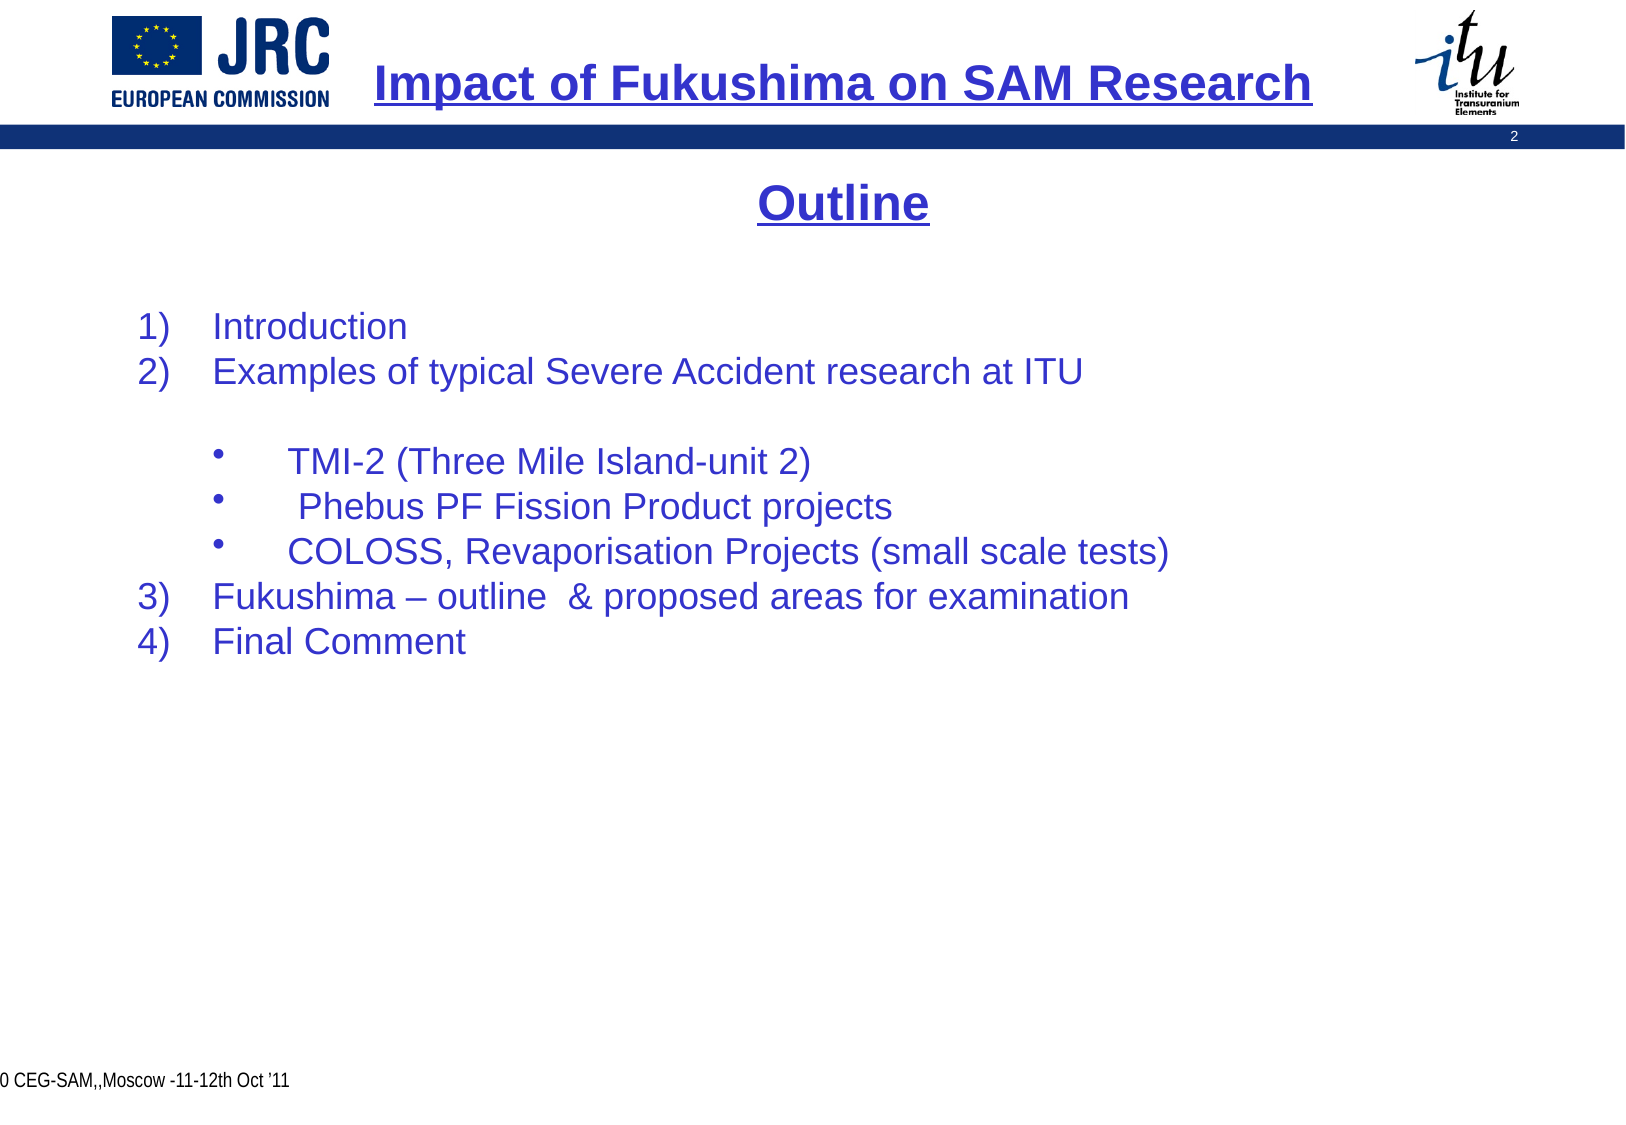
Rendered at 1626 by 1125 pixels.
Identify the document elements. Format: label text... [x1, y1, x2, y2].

picture [1415, 10, 1519, 115]
text_box Introduction Examples of typical Severe Accident research at ITU TMI-2 (Three Mile Island-unit 2) Phebus PF Fission Product projects COLOSS, Revaporisation Projects (small scale tests) Fukushima – outline & proposed areas for examination Final Comment [122, 294, 1528, 714]
picture [112, 16, 329, 107]
text_box Impact of Fukushima on SAM Research Outline [359, 43, 1328, 238]
